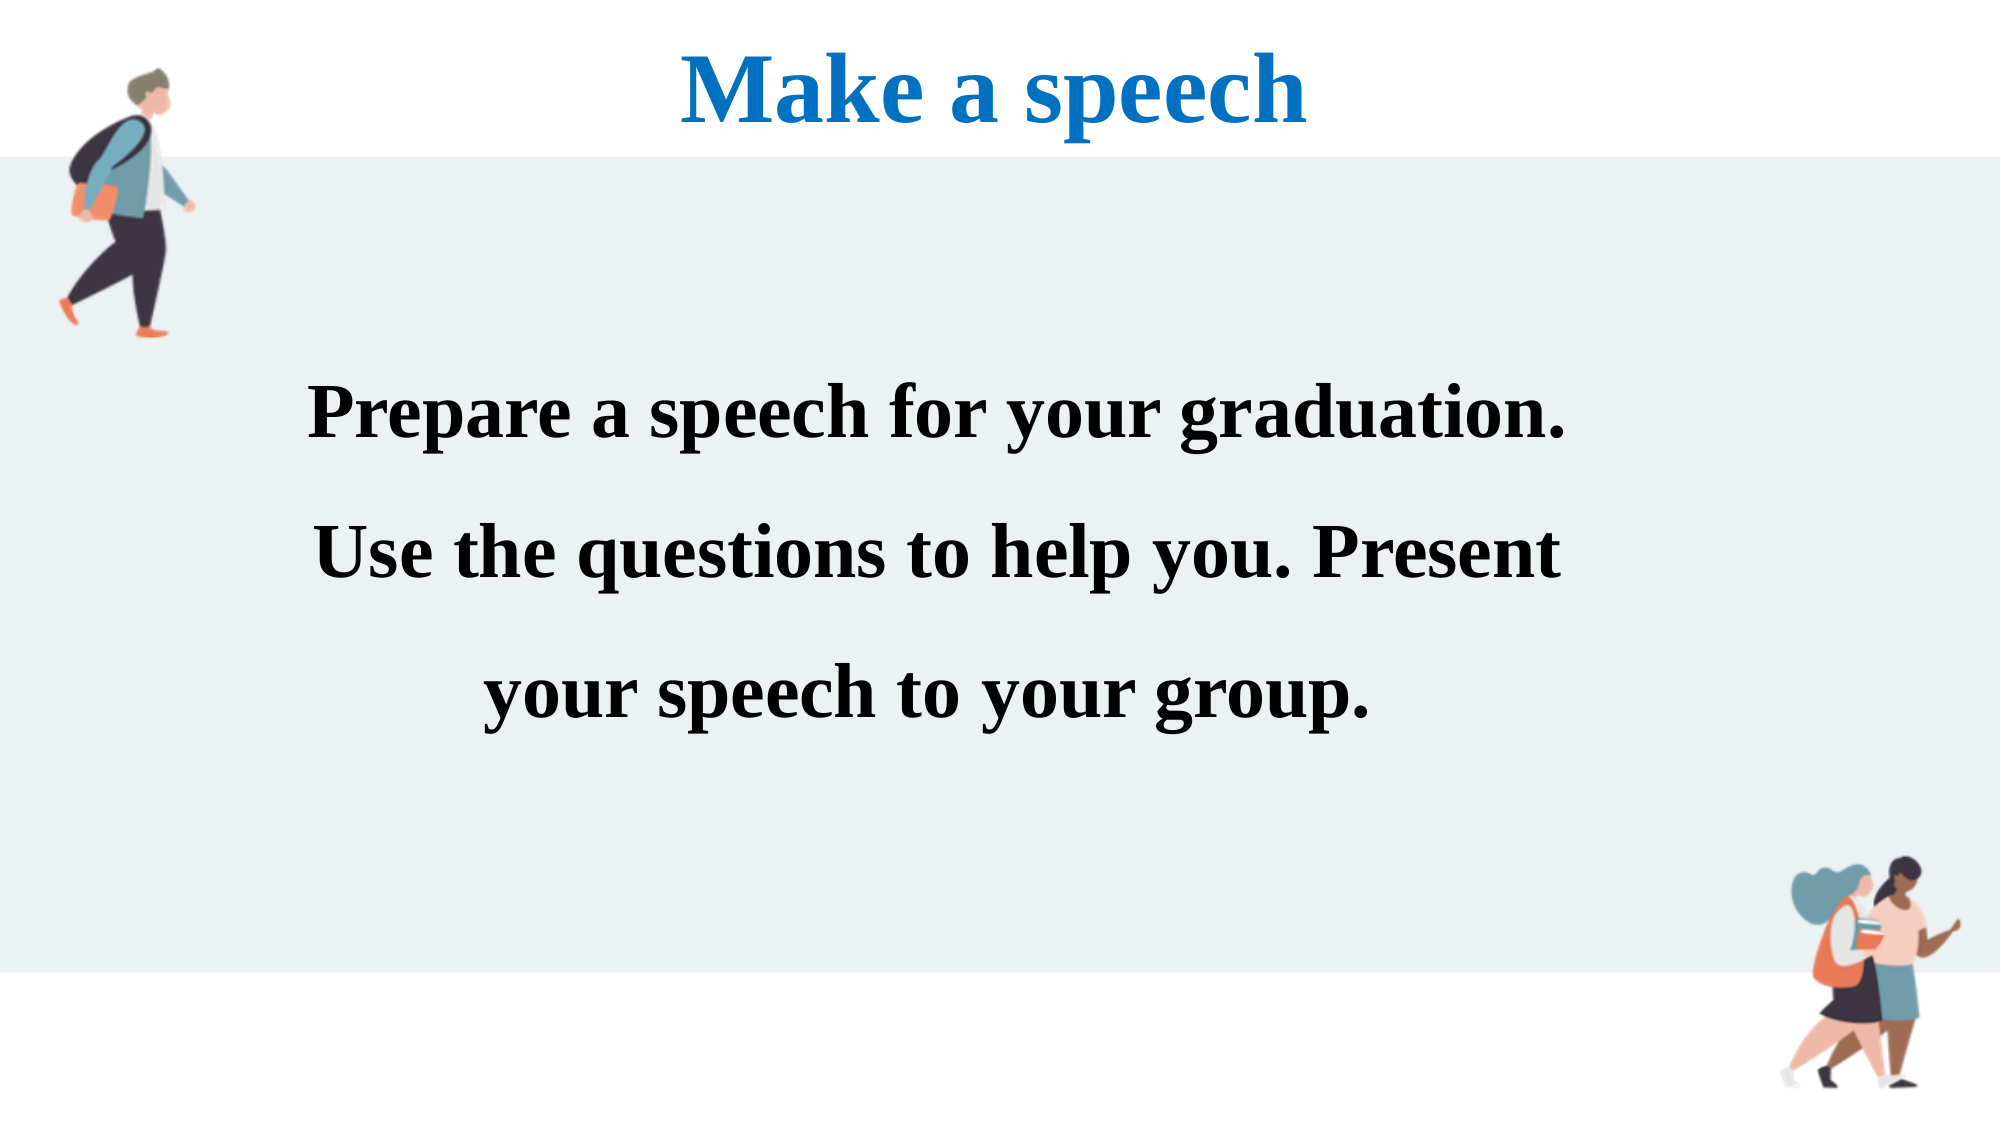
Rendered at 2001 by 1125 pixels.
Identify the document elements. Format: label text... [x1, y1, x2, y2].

text_box Prepare a speech for your graduation. Use the questions to help you. Present your speech to your group. [255, 305, 1621, 741]
picture [0, 0, 2001, 1125]
text_box Make a speech [0, 28, 2000, 152]
